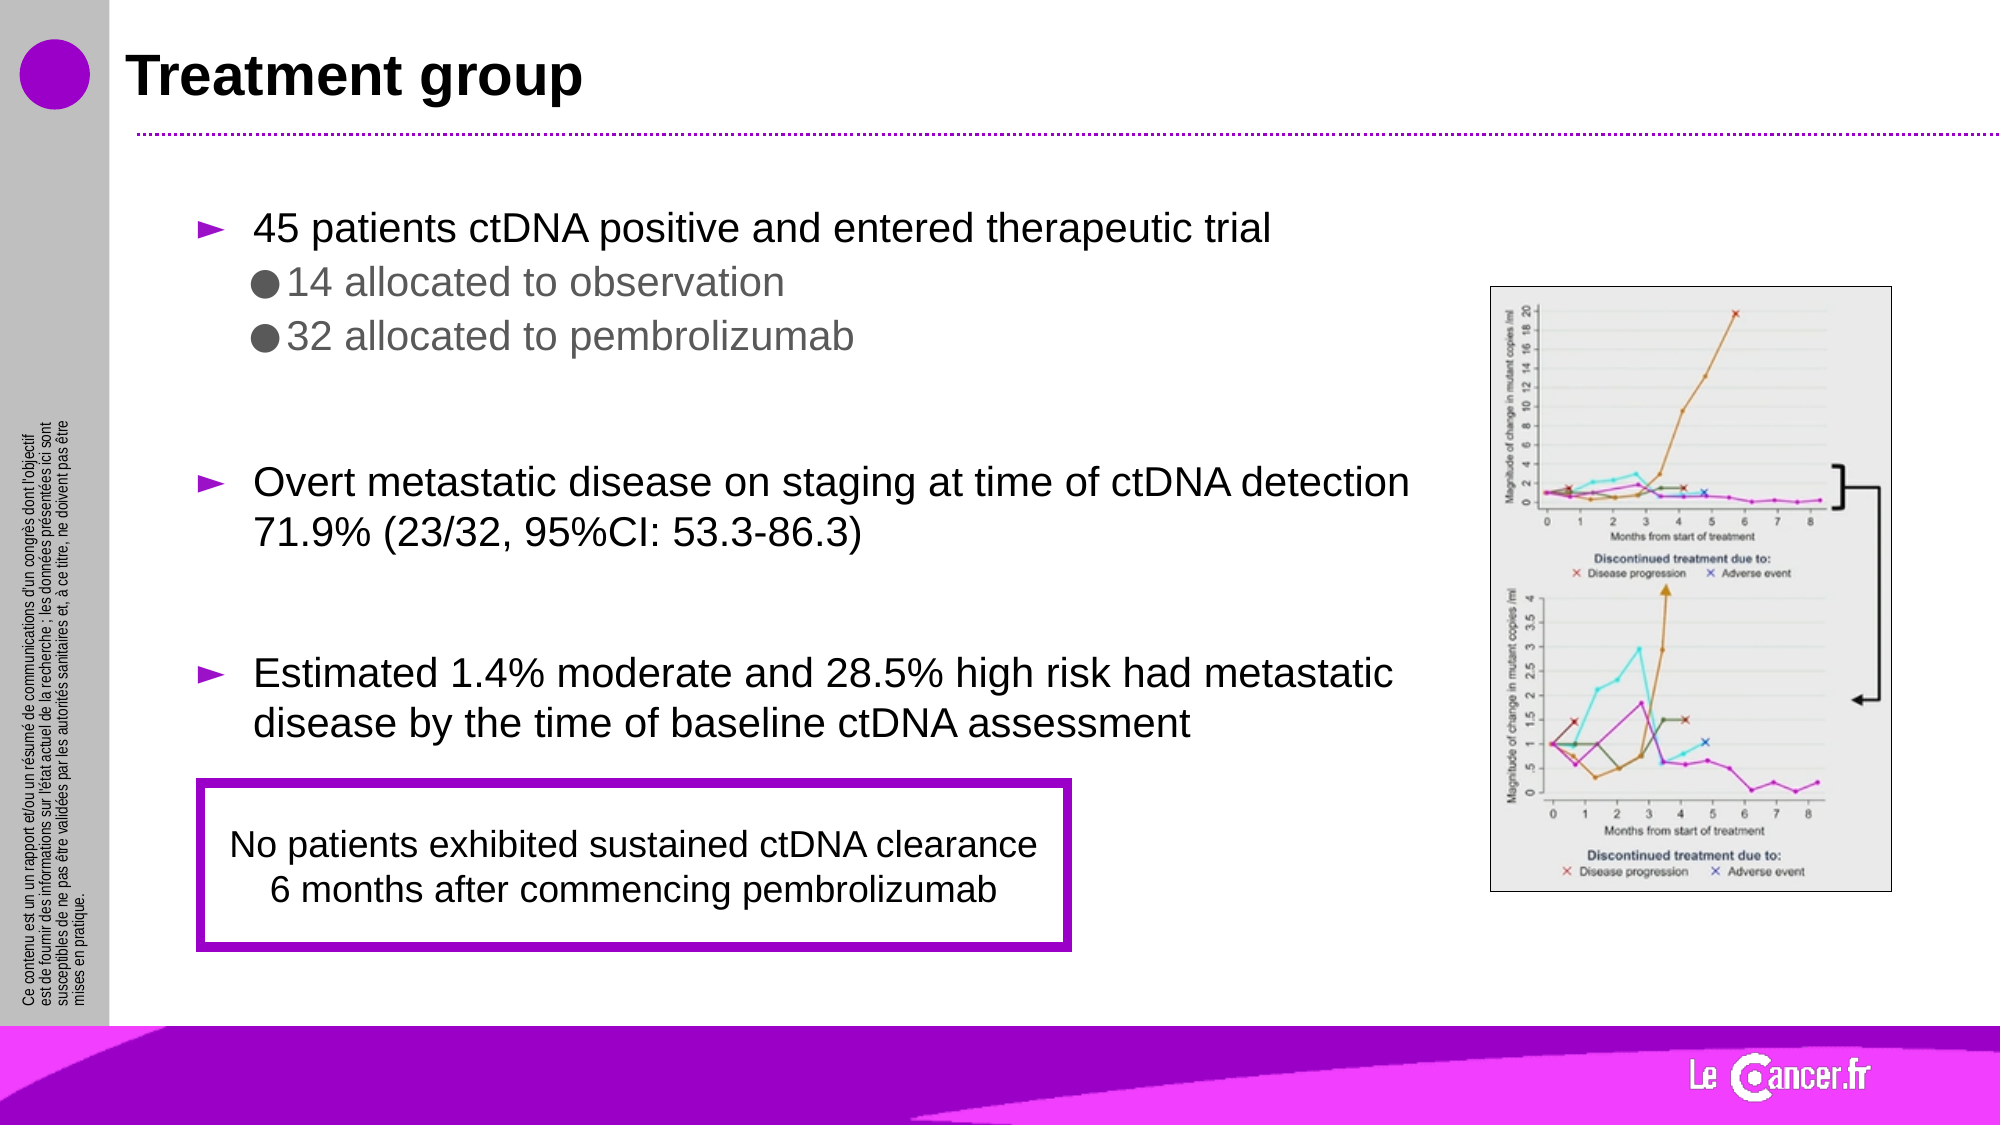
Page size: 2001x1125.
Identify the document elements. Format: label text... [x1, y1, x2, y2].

title Treatment group [110, 37, 1922, 152]
text_box No patients exhibited sustained ctDNA clearance 6 months after commencing pembrolizumab [199, 799, 1068, 948]
list 45 patients ctDNA positive and entered therapeutic trial 14 allocated to observation 32 allocated to pembrolizumab Overt metastatic disease on staging at time of ctDNA detection 71.9% (23/32, 95%CI: 53.3-86.3) Estimated 1.4% moderate and 28.5% high risk had metastatic disease by the time of baseline ctDNA assessment [182, 193, 1436, 799]
picture [0, 1026, 2000, 1125]
picture [1490, 286, 1892, 892]
